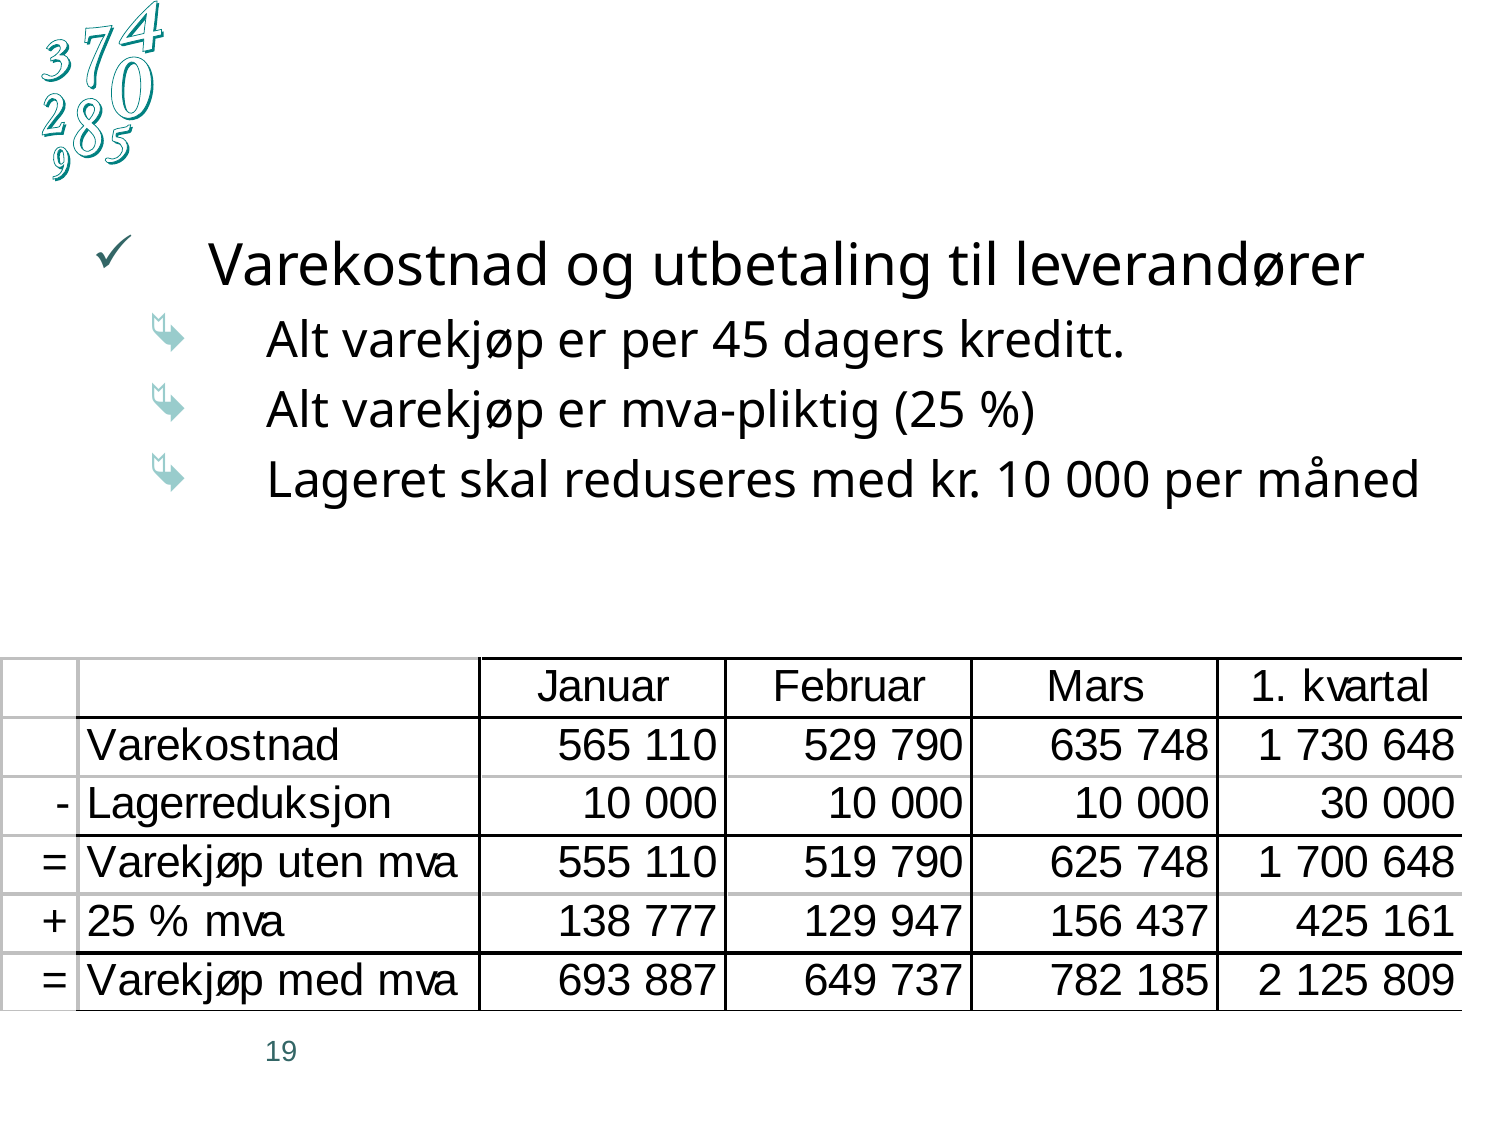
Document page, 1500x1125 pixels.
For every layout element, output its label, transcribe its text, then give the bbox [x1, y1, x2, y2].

list Varekostnad og utbetaling til leverandører Alt varekjøp er per 45 dagers kreditt. Alt varekjøp er mva-pliktig (25 %) Lageret skal reduseres med kr. 10 000 per måned [76, 220, 1473, 610]
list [0, 656, 1466, 1015]
slide_number 19 [249, 1024, 463, 1101]
